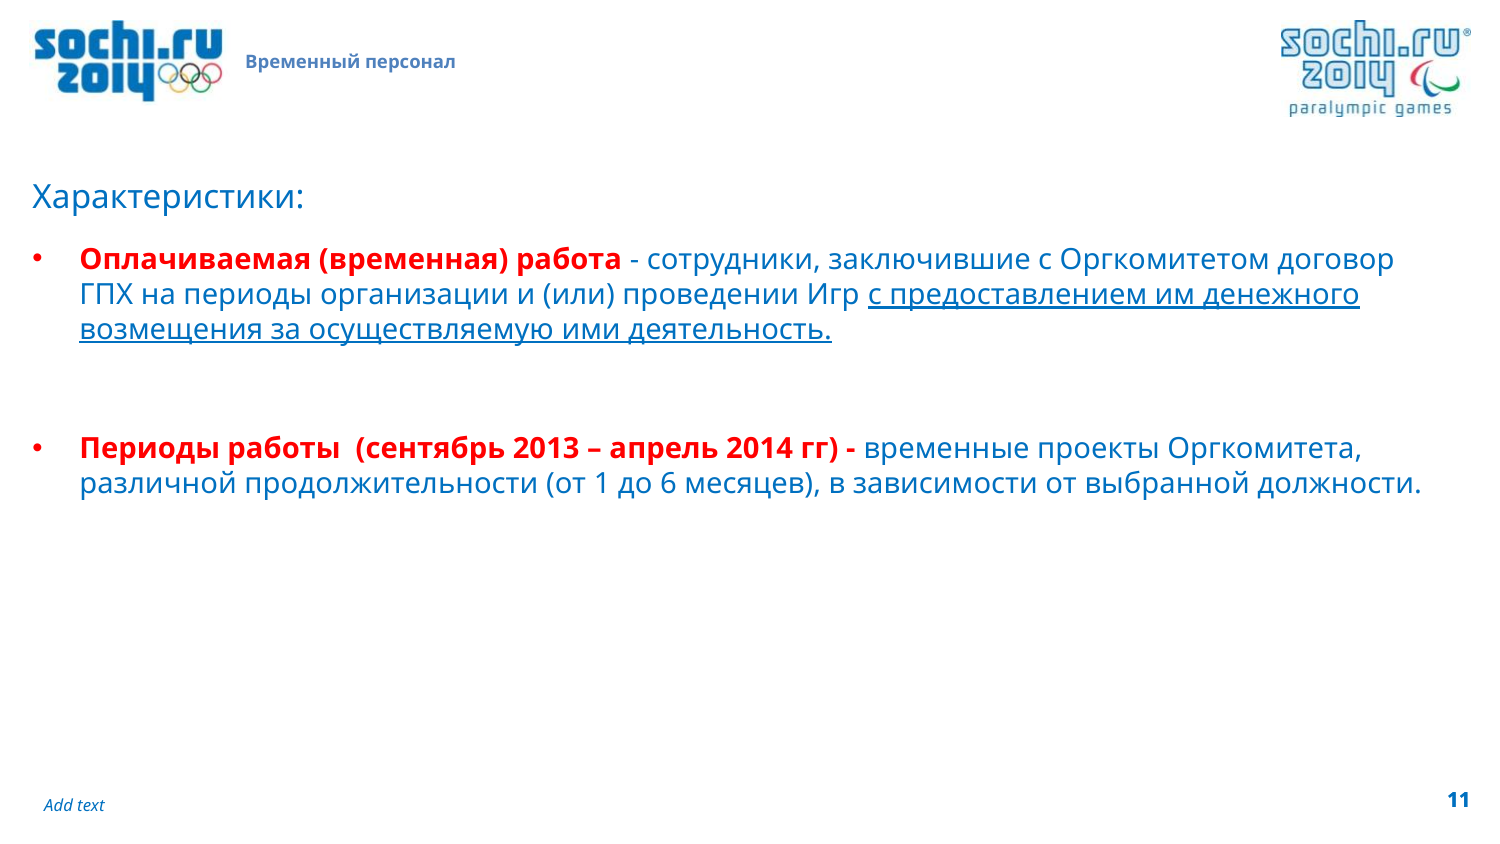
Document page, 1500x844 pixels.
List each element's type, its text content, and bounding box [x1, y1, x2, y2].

picture [1281, 20, 1471, 117]
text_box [17, 102, 1459, 697]
picture [29, 20, 230, 102]
title Временный персонал [230, 20, 1270, 101]
